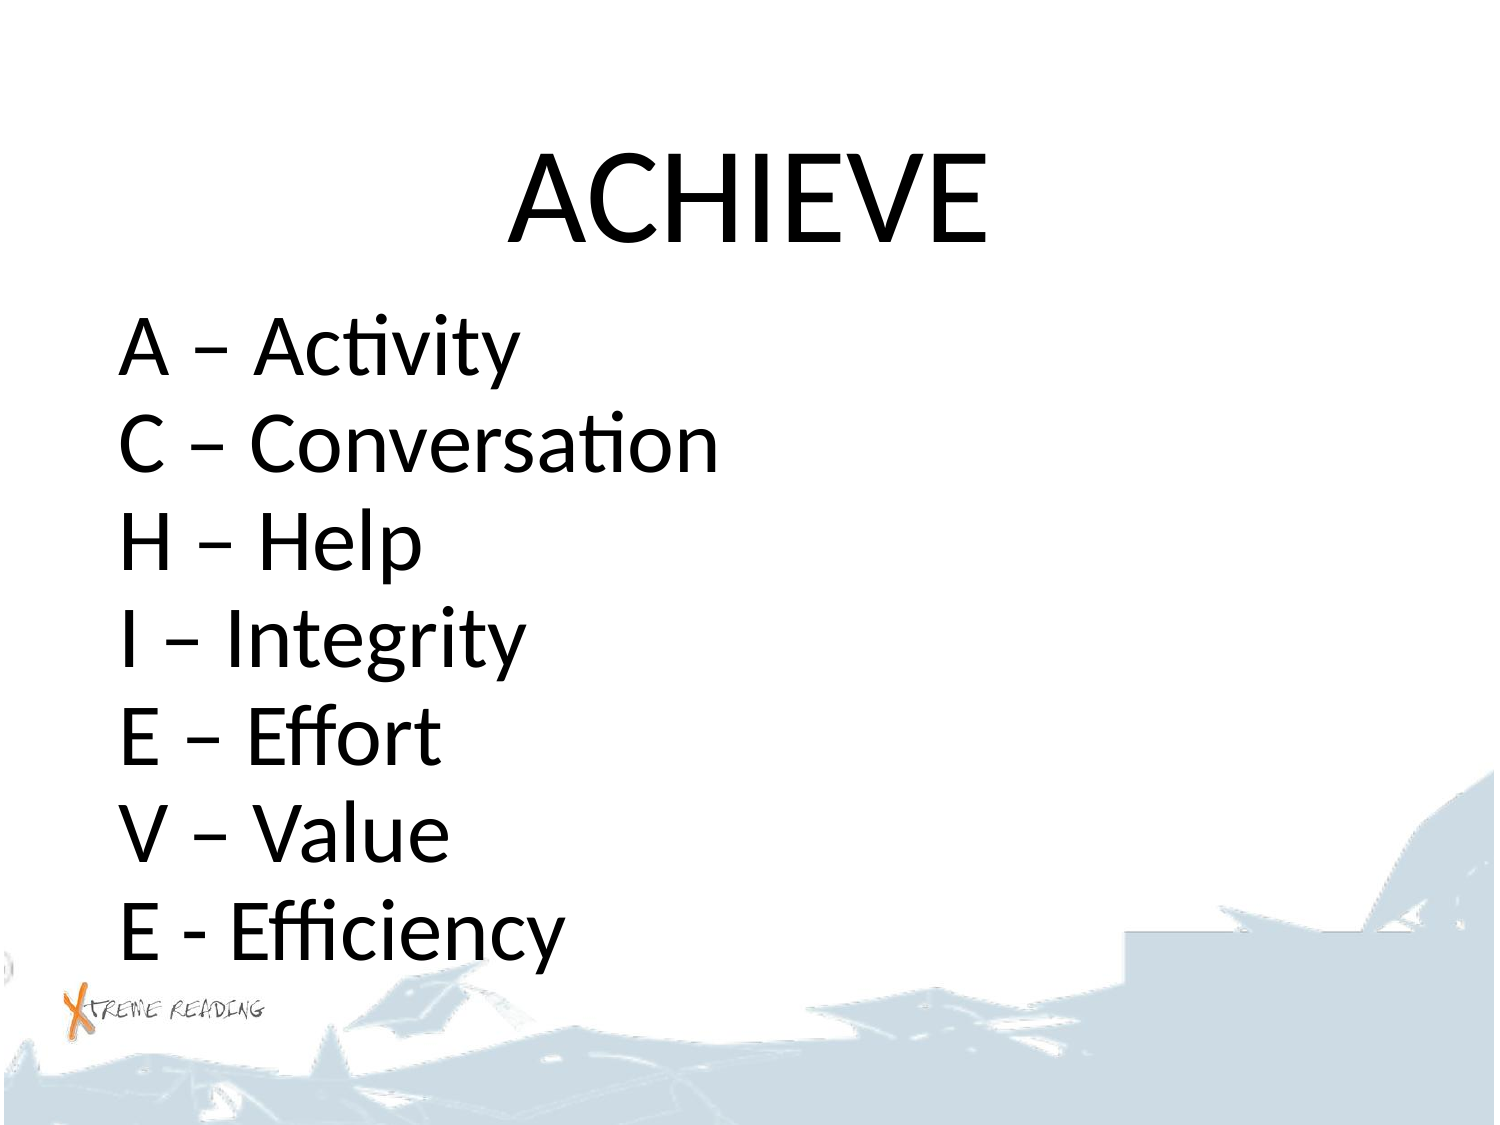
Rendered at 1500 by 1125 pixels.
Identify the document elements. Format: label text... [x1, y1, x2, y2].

title ACHIEVE [103, 59, 1397, 278]
picture [4, 0, 1494, 1125]
list A – Activity C – Conversation H – Help I – Integrity E – Effort V – Value E - Efficiency [103, 299, 1397, 1014]
